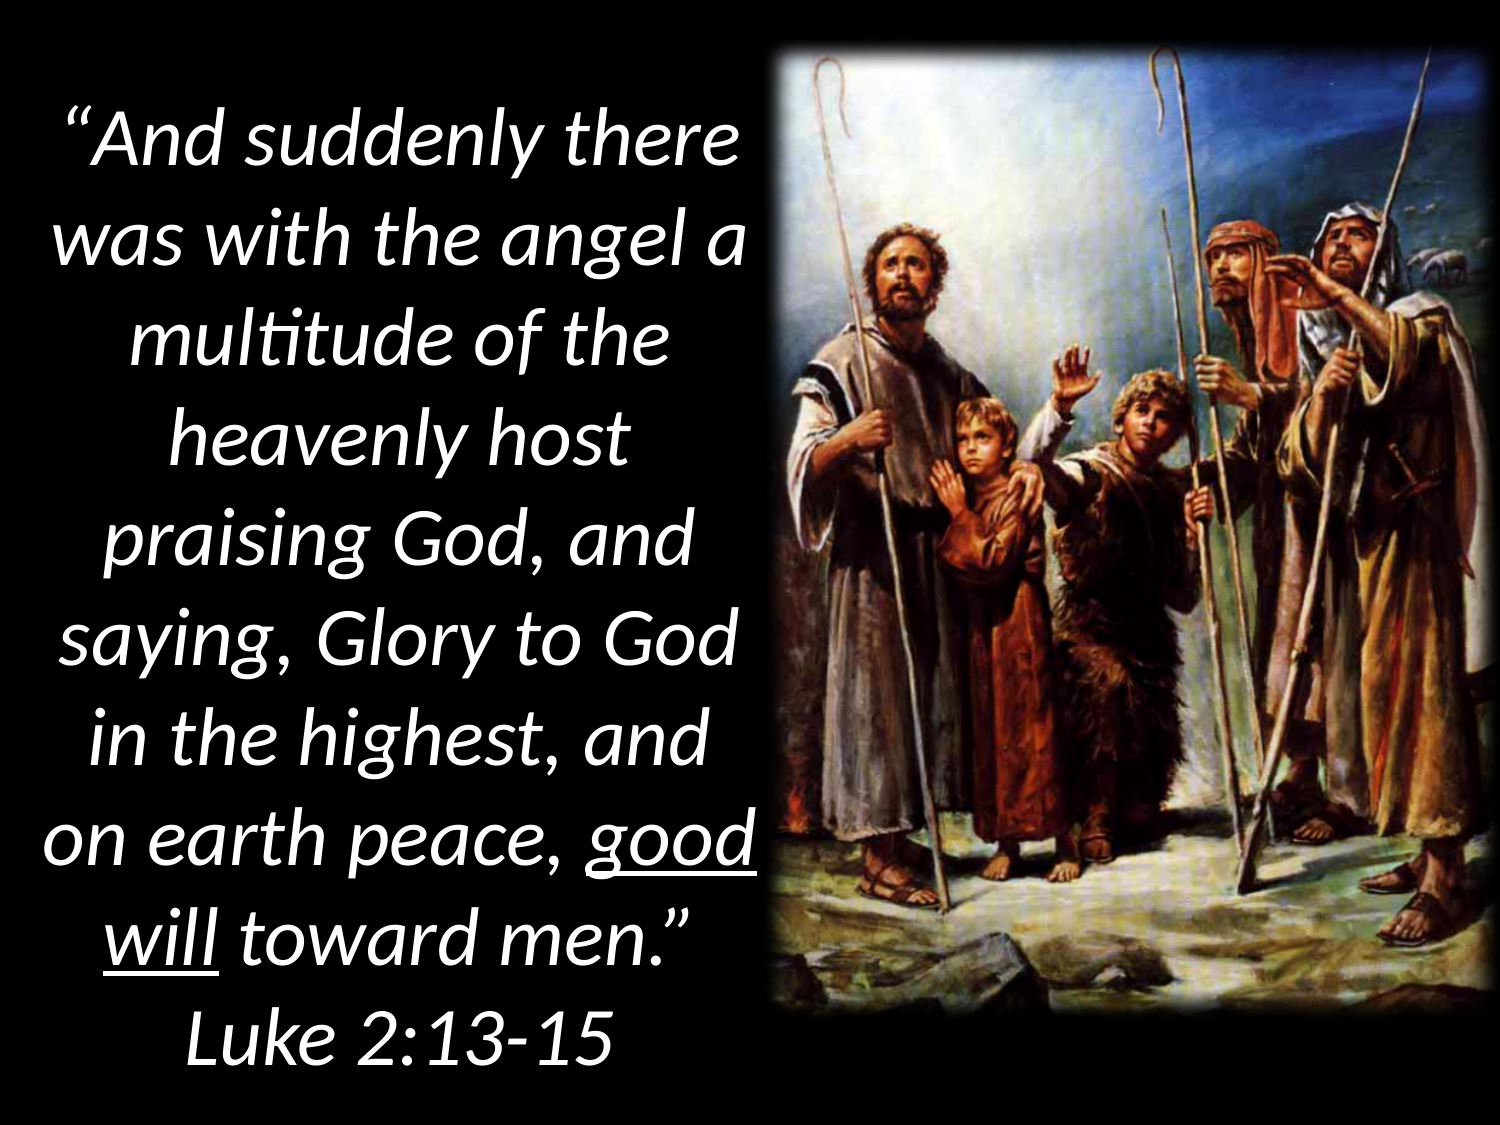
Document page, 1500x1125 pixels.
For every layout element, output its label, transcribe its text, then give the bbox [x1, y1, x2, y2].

text_box “And suddenly there was with the angel a multitude of the heavenly host praising God, and saying, Glory to God in the highest, and on earth peace, good will toward men.” Luke 2:13-15 [24, 74, 775, 1090]
picture [762, 37, 1500, 1022]
